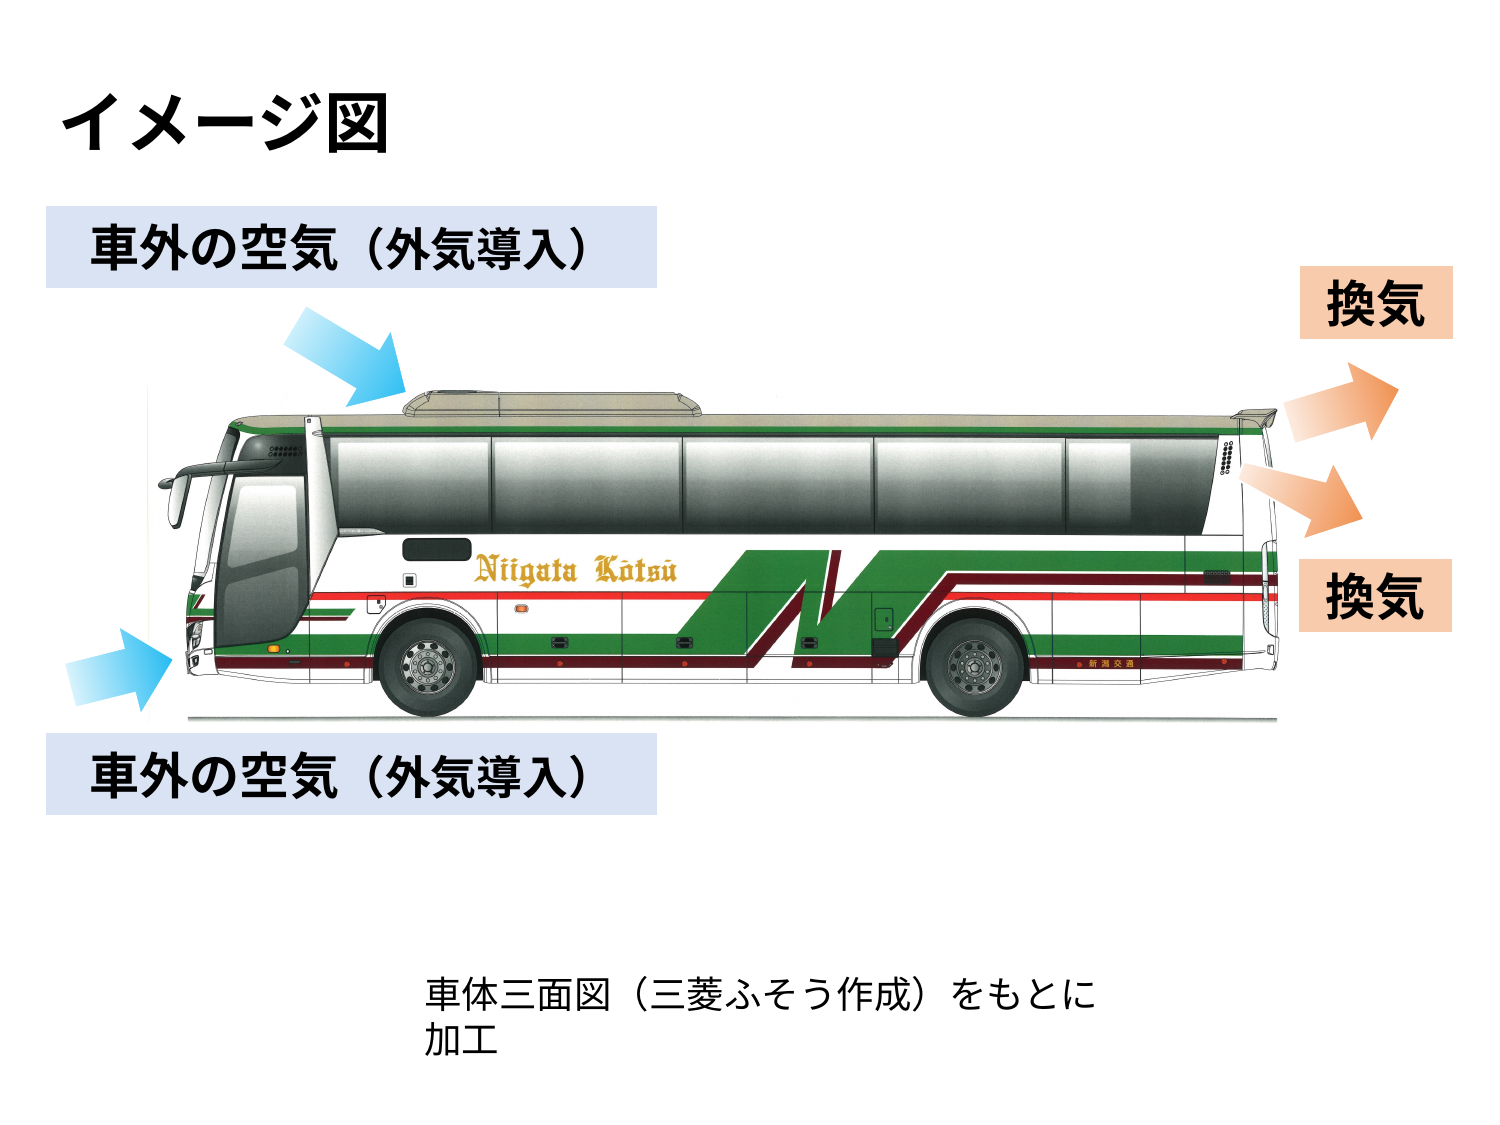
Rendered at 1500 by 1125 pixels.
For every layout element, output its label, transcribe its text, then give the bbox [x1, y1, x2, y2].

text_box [45, 205, 1454, 823]
text_box [25, 68, 1475, 861]
text_box 車体三面図（三菱ふそう作成）をもとに加工 [409, 963, 1129, 1069]
text_box イメージ図 [44, 73, 466, 169]
